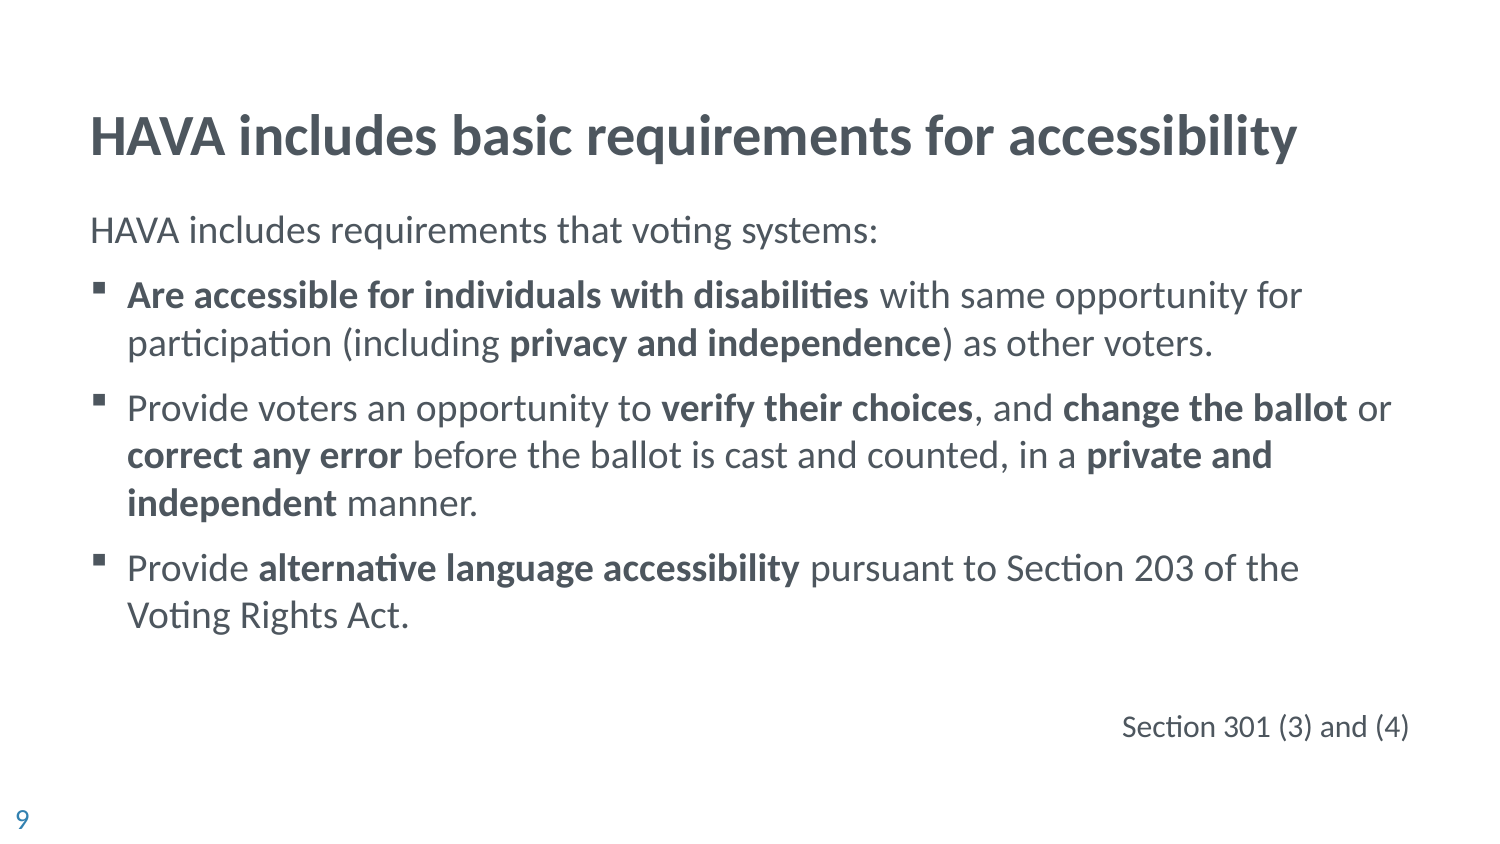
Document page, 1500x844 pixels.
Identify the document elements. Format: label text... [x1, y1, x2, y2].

list HAVA includes requirements that voting systems: Are accessible for individuals with disabilities with same opportunity for participation (including privacy and independence) as other voters. Provide voters an opportunity to verify their choices, and change the ballot or correct any error before the ballot is cast and counted, in a private and independent manner. Provide alternative language accessibility pursuant to Section 203 of the Voting Rights Act. Section 301 (3) and (4) [75, 196, 1425, 754]
title HAVA includes basic requirements for accessibility [75, 33, 1425, 175]
